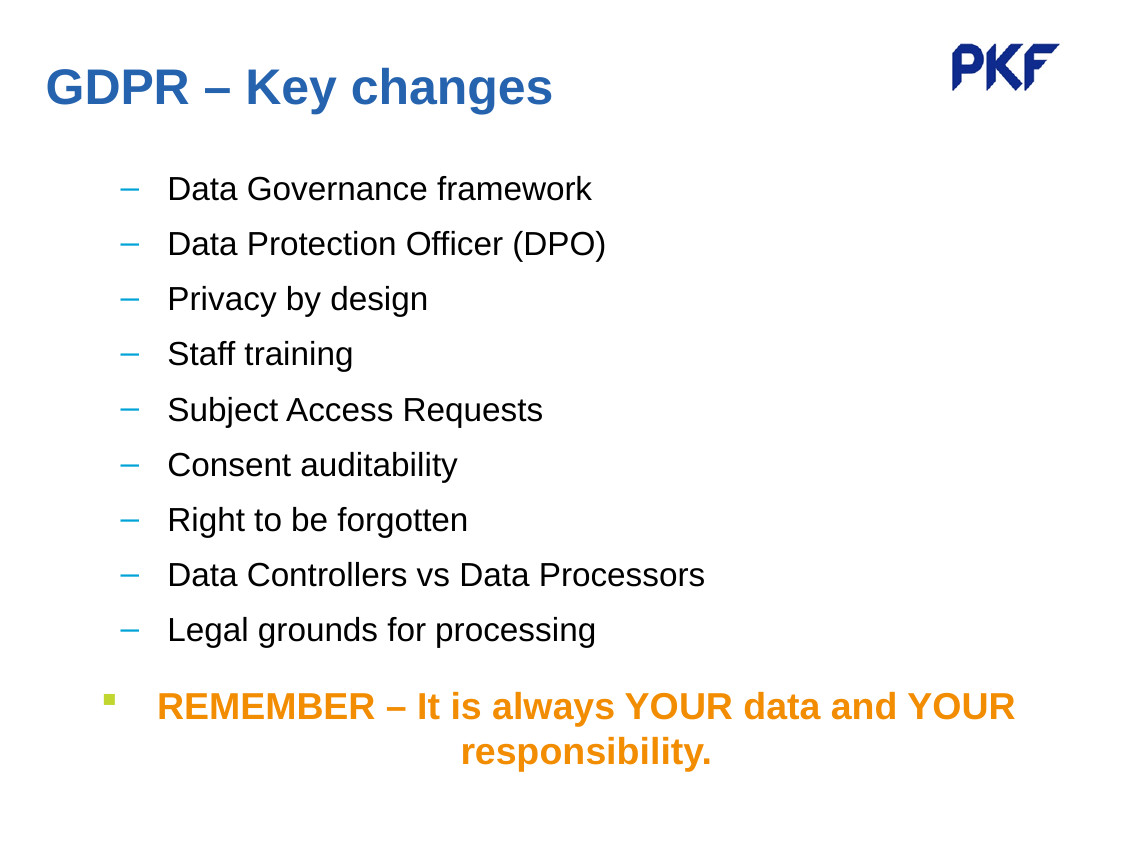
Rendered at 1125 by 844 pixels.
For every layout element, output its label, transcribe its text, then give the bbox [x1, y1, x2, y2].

list Data Governance framework Data Protection Officer (DPO) Privacy by design Staff training Subject Access Requests Consent auditability Right to be forgotten Data Controllers vs Data Processors Legal grounds for processing REMEMBER – It is always YOUR data and YOUR responsibility. [30, 159, 1086, 666]
title GDPR – Key changes [30, 46, 1086, 150]
picture [949, 0, 1125, 92]
